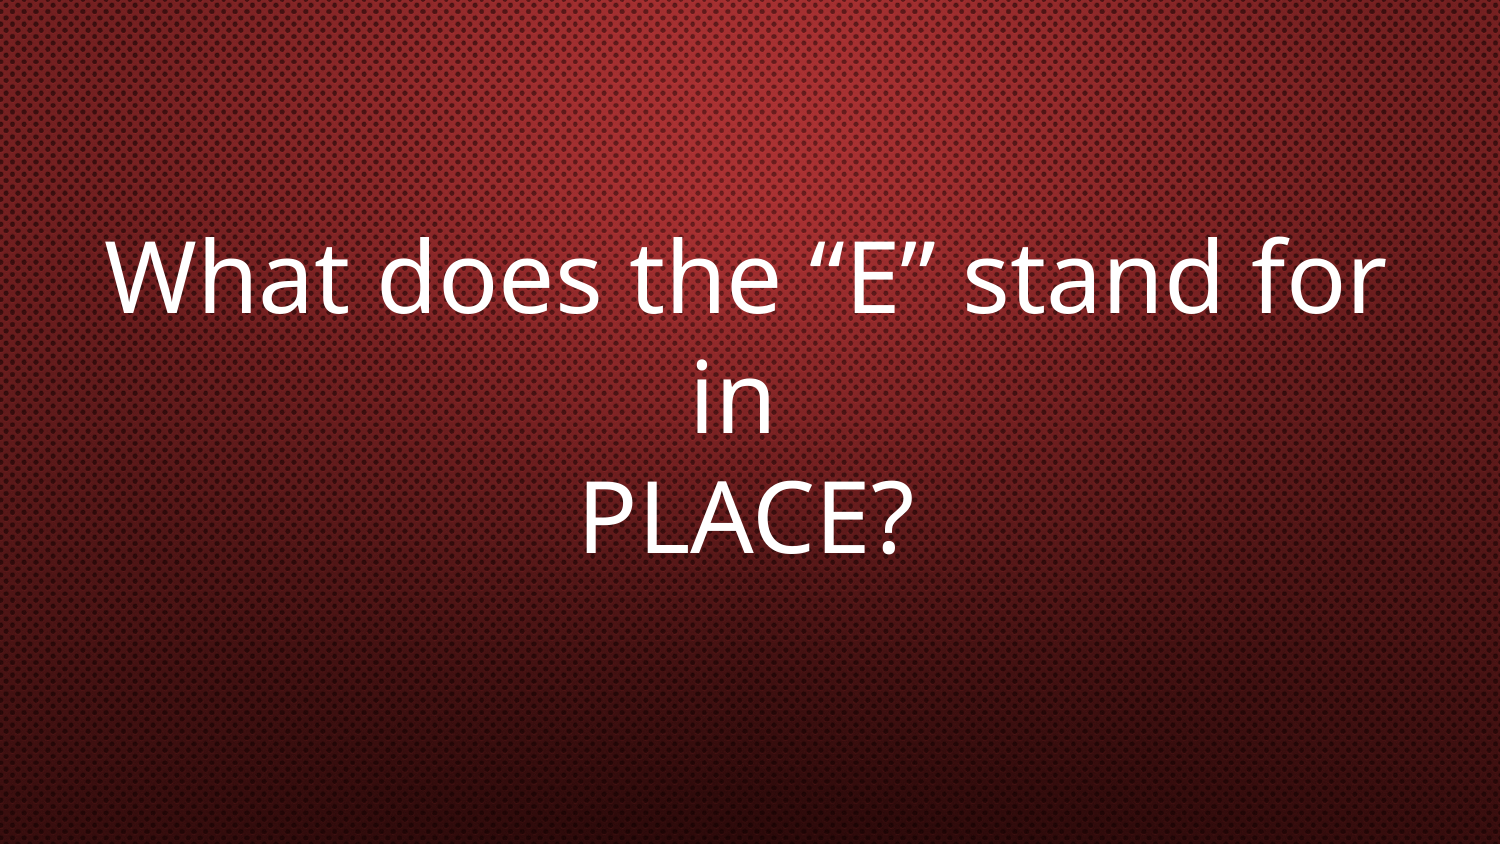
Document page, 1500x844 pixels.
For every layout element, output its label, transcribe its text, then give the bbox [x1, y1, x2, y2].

title What does the “E” stand for in PLACE? [80, 193, 1413, 844]
